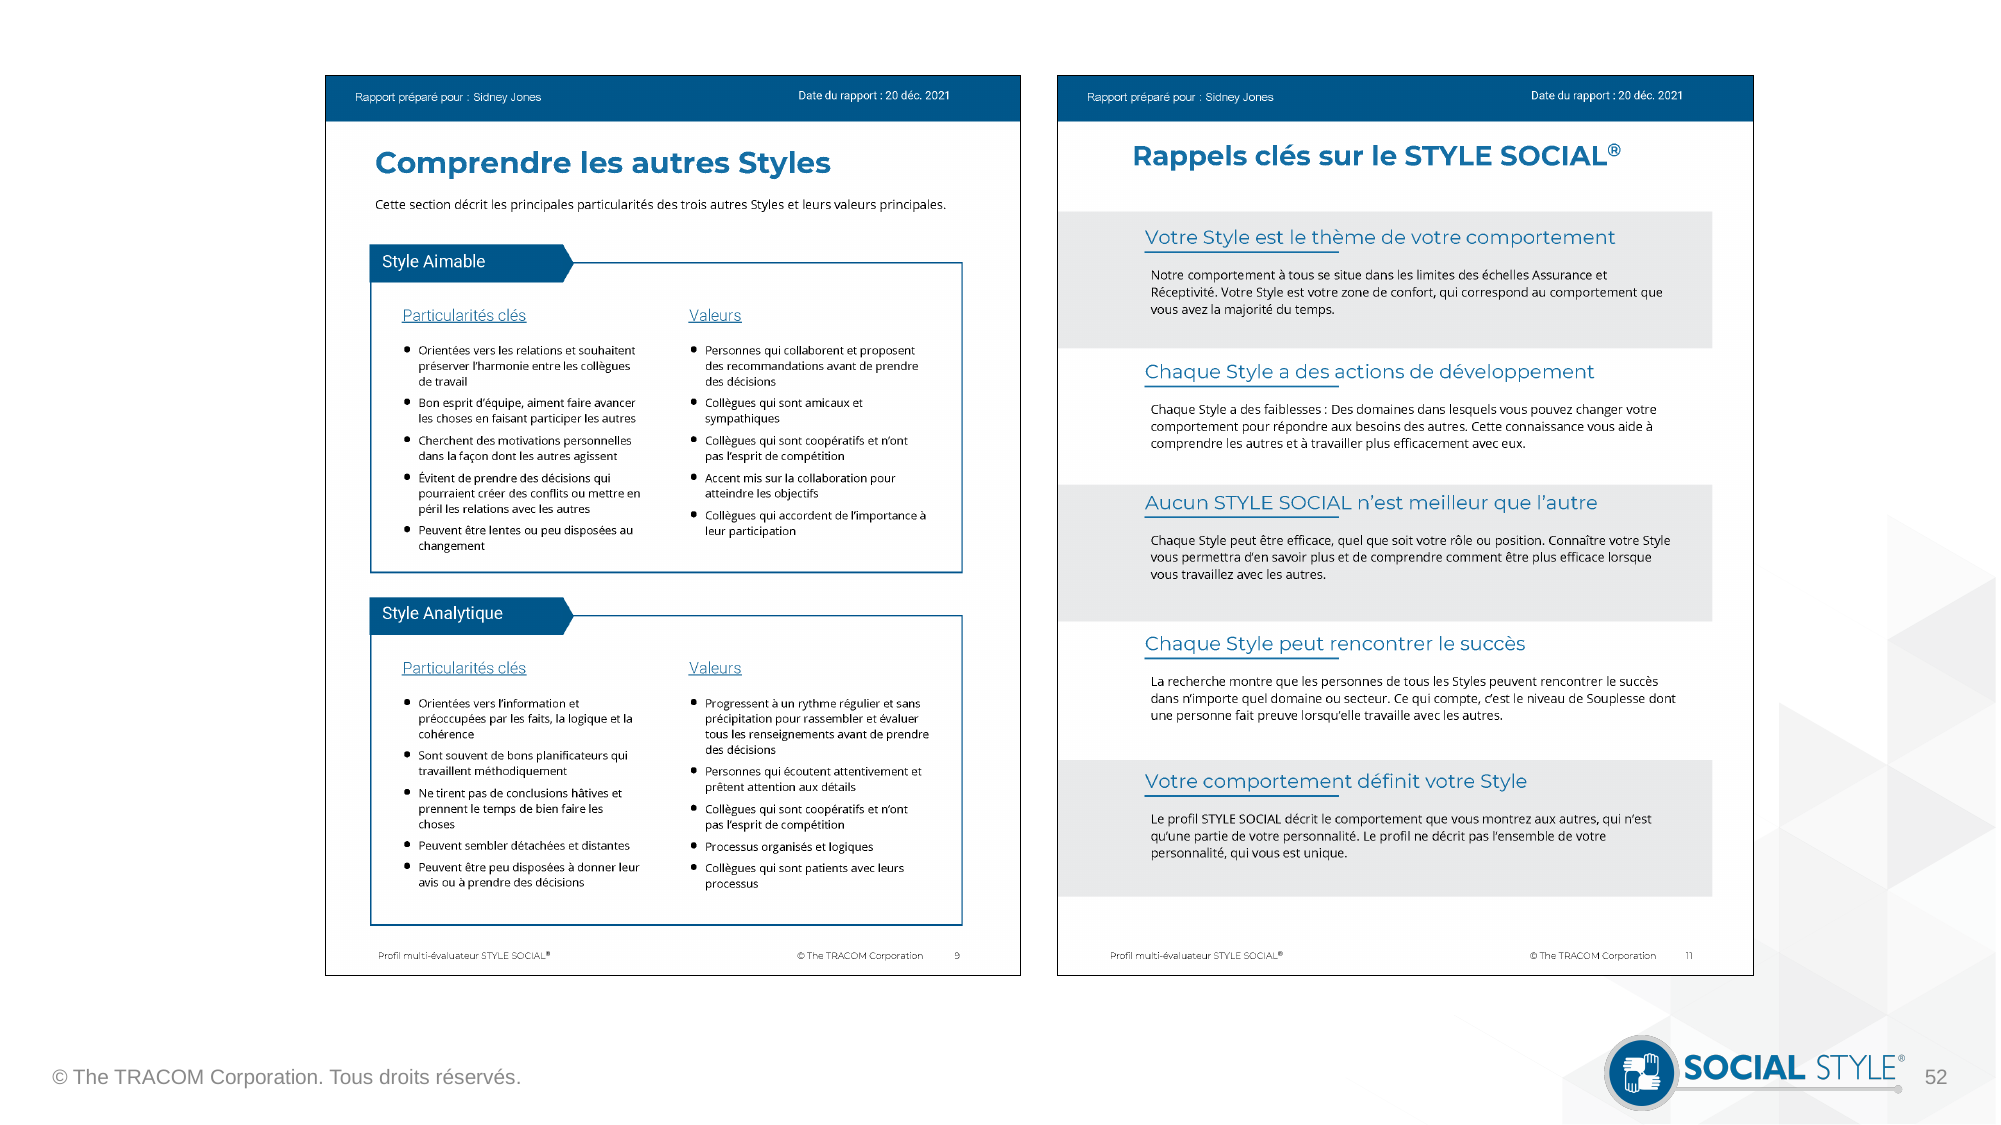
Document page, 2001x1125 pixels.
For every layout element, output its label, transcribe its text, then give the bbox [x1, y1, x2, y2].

text_box 52 [1512, 1056, 1963, 1103]
text_box © The TRACOM Corporation. Tous droits réservés. [37, 1056, 1338, 1103]
picture [325, 75, 1021, 976]
picture [1057, 75, 1754, 976]
picture [1604, 1103, 1905, 1111]
picture [1604, 1035, 1905, 1056]
